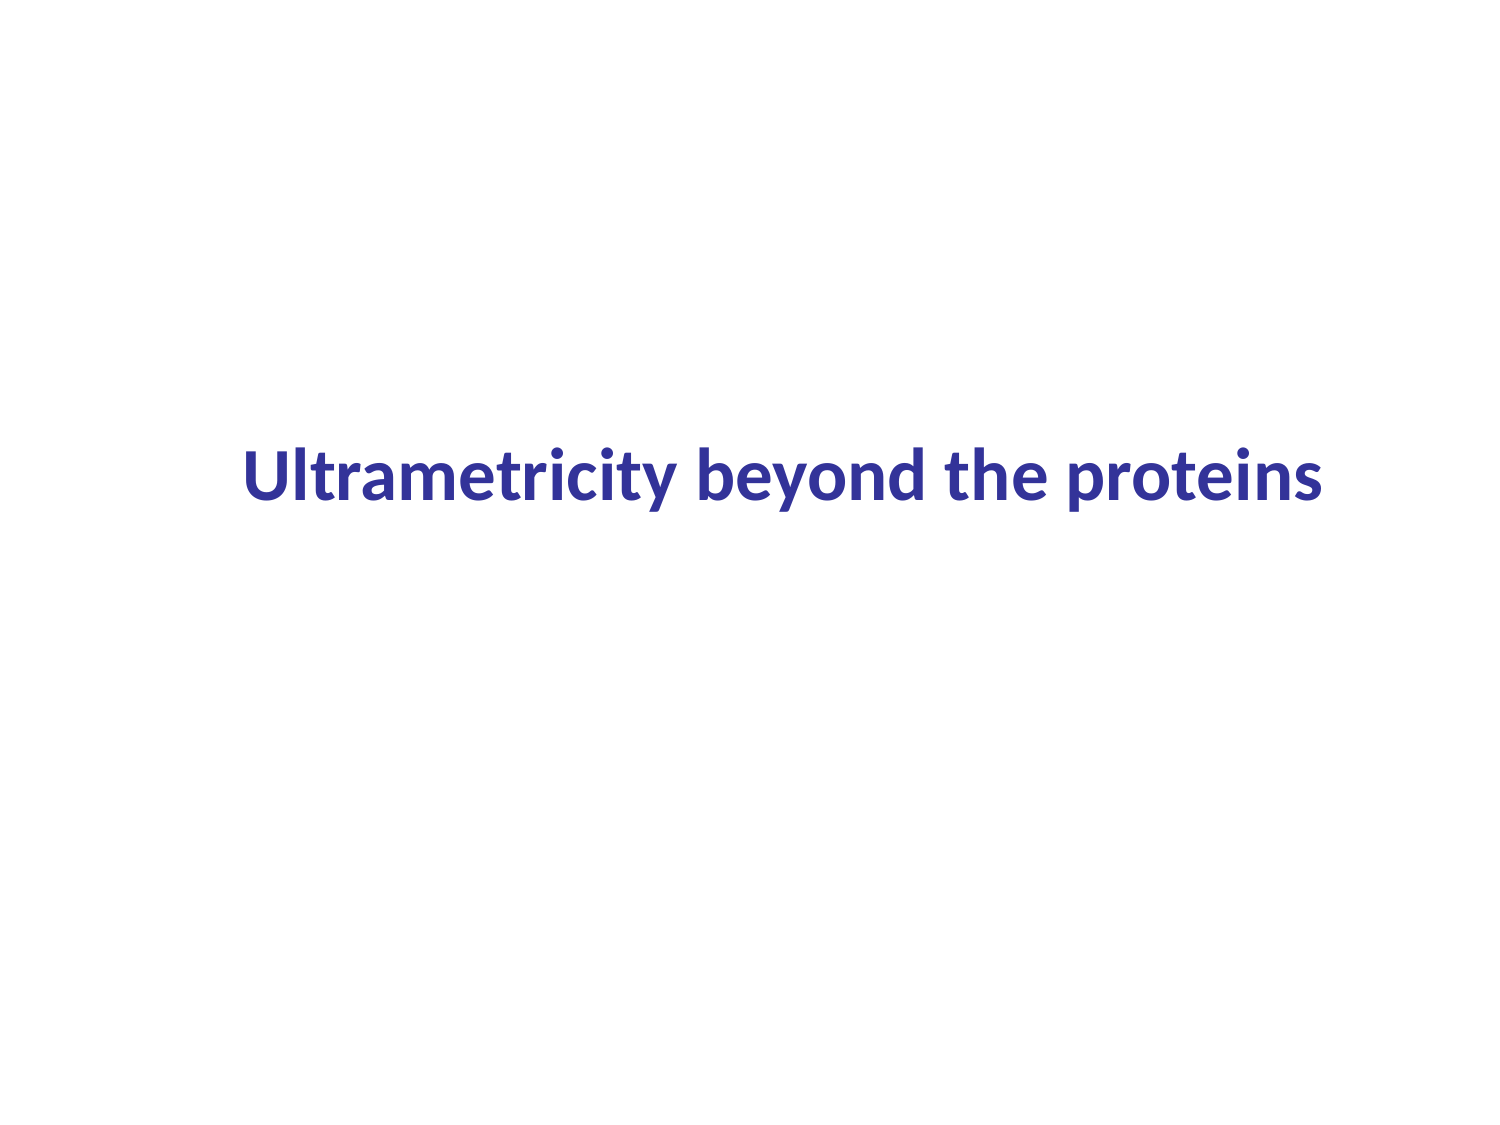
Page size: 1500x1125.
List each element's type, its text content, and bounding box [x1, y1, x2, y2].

text_box Ultrametricity beyond the proteins [227, 417, 1374, 523]
